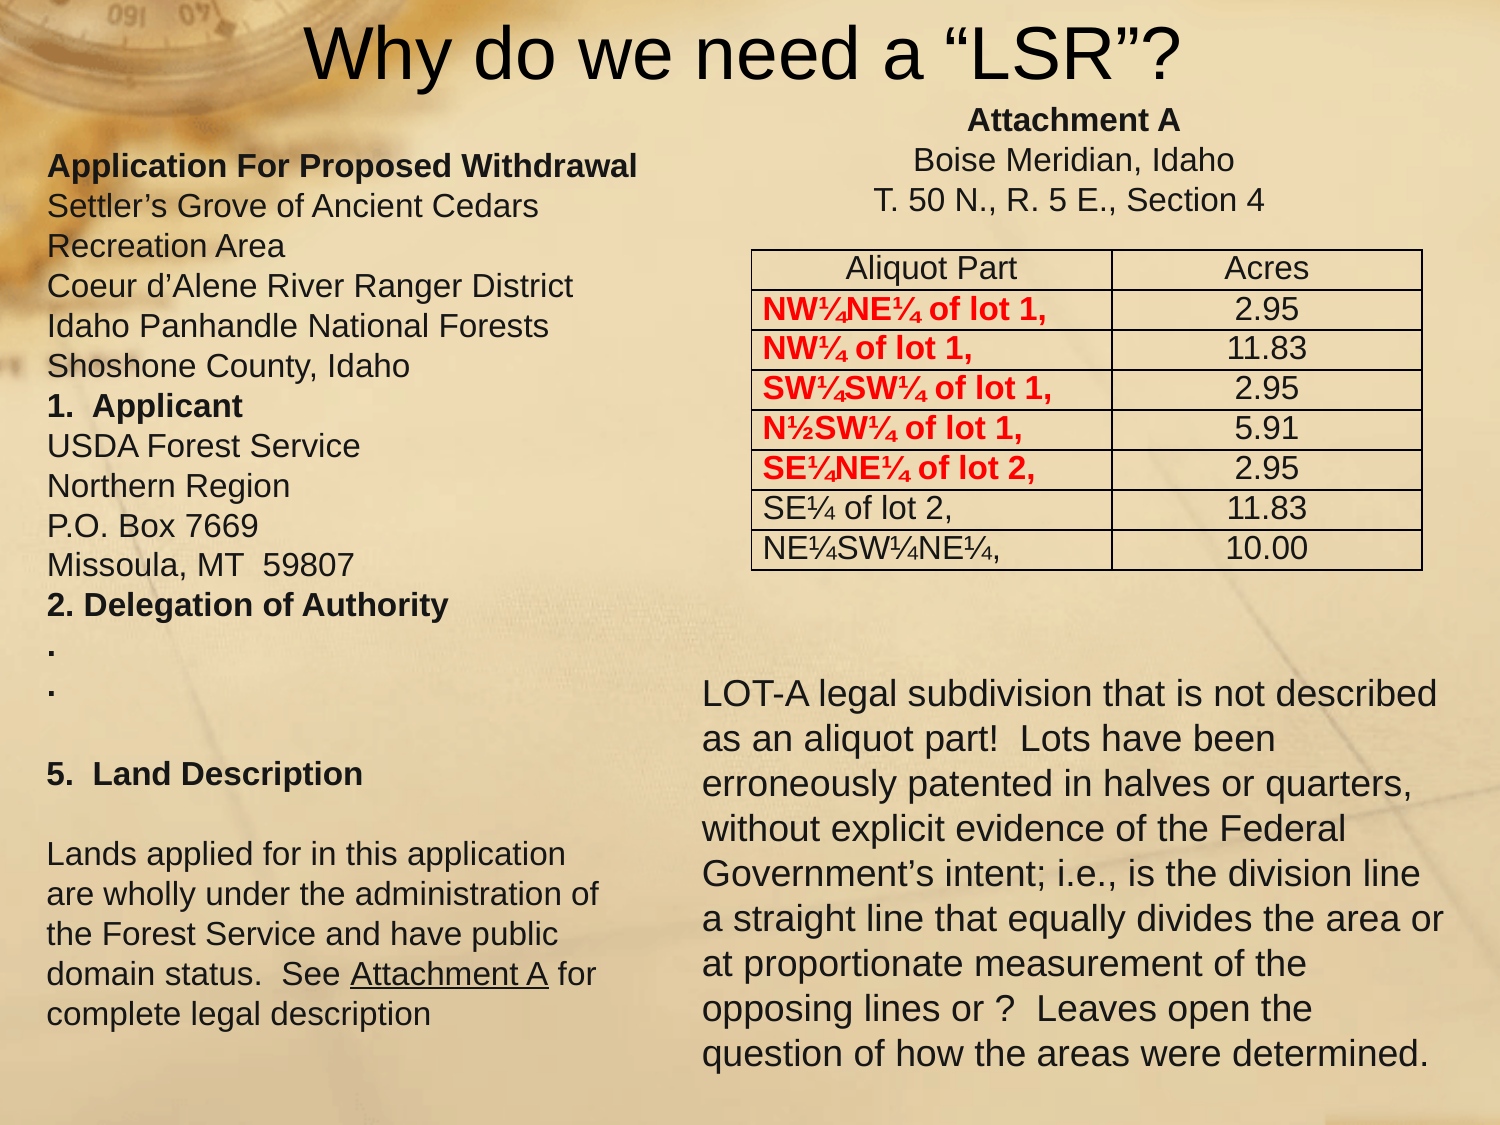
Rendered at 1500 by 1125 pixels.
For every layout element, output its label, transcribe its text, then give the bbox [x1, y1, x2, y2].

table_cell NW¼ of lot 1, [752, 331, 1111, 369]
table_cell 2.95 [1113, 451, 1421, 489]
table_cell NE¼SW¼NE¼, [752, 531, 1111, 569]
table_cell SE¼NE¼ of lot 2, [752, 451, 1111, 489]
table_cell NW¼NE¼ of lot 1, [752, 291, 1111, 329]
picture [0, 0, 1500, 1125]
table_cell 2.95 [1113, 371, 1421, 409]
table_cell N½SW¼ of lot 1, [752, 411, 1111, 449]
table_cell 11.83 [1113, 331, 1421, 369]
table_cell SW¼SW¼ of lot 1, [752, 371, 1111, 409]
table_cell 10.00 [1113, 531, 1421, 569]
table_header Aliquot Part [752, 251, 1111, 289]
table_cell 2.95 [1113, 291, 1421, 329]
text_box LOT-A legal subdivision that is not described as an aliquot part! Lots have been erroneously patented in halves or quarters, without explicit evidence of the Federal Government’s intent; i.e., is the division line a straight line that equally divides the area or at proportionate measurement of the opposing lines or ? Leaves open the question of how the areas were determined. [687, 662, 1462, 1082]
table_cell SE¼ of lot 2, [752, 491, 1111, 529]
text_box Application For Proposed Withdrawal Settler’s Grove of Ancient Cedars Recreation Area Coeur d’Alene River Ranger District Idaho Panhandle National Forests Shoshone County, Idaho 1. Applicant USDA Forest Service Northern Region P.O. Box 7669 Missoula, MT 59807 2. Delegation of Authority . . [31, 136, 678, 711]
text_box 5. Land Description Lands applied for in this application are wholly under the administration of the Forest Service and have public domain status. See Attachment A for complete legal description [31, 745, 630, 1040]
table_cell 5.91 [1113, 411, 1421, 449]
text_box Attachment A Boise Meridian, Idaho T. 50 N., R. 5 E., Section 4 [751, 90, 1397, 225]
table_cell 11.83 [1113, 491, 1421, 529]
text_box Why do we need a “LSR”? [288, 0, 1252, 193]
table_header Acres [1113, 251, 1421, 289]
